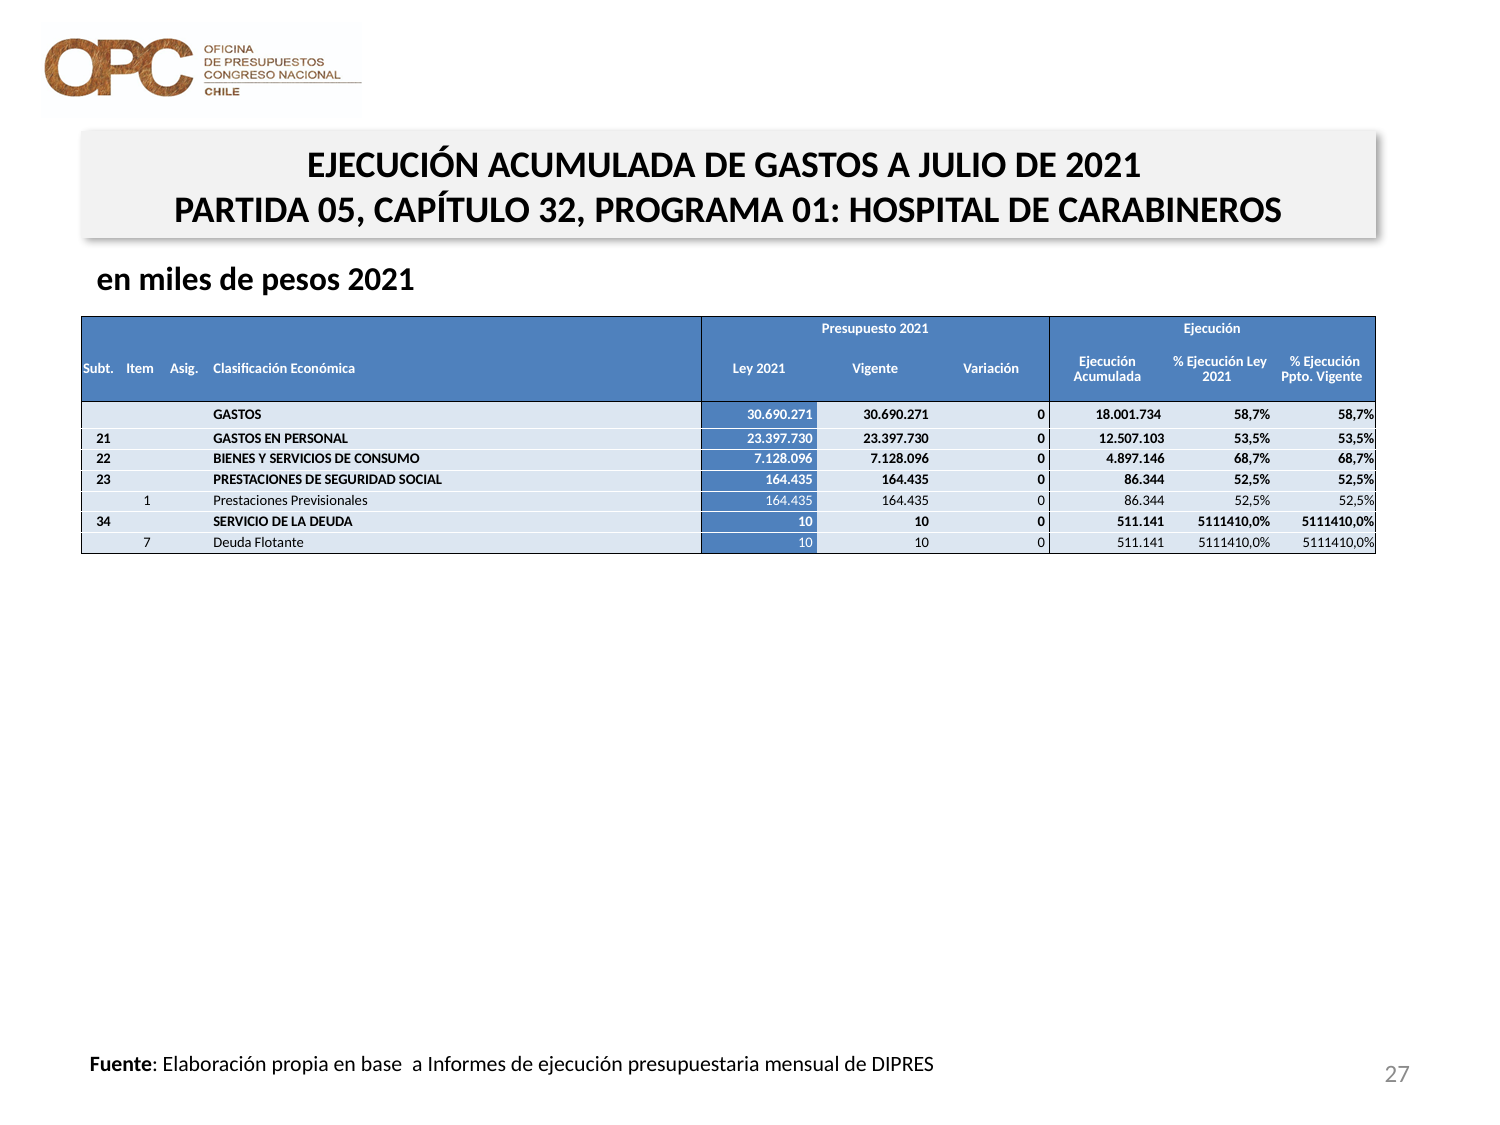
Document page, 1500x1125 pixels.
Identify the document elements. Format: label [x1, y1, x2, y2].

table_cell [702, 512, 1049, 532]
table_cell [82, 471, 701, 491]
table_header [702, 317, 1049, 338]
table_cell [702, 492, 1049, 511]
table_cell [82, 533, 701, 553]
table_cell [82, 492, 701, 511]
table_cell [702, 533, 1049, 553]
table_cell [702, 402, 1049, 428]
table_cell [82, 429, 701, 449]
table_cell [1050, 471, 1375, 491]
table_cell [1050, 402, 1375, 428]
text_box [81, 249, 1425, 310]
table_cell [1050, 450, 1375, 470]
table_header [1050, 317, 1375, 338]
table_cell [702, 429, 1049, 449]
table_cell [82, 402, 701, 428]
table_header [82, 317, 701, 338]
text_box [81, 131, 1376, 238]
table_cell [702, 450, 1049, 470]
table_cell [702, 471, 1049, 491]
table_cell [82, 450, 701, 470]
table_cell [1050, 338, 1375, 401]
table_cell [82, 512, 701, 532]
table_cell [1050, 429, 1375, 449]
slide_number [1074, 1042, 1425, 1103]
table_cell [1050, 533, 1375, 553]
table_cell [82, 338, 701, 401]
picture [41, 22, 362, 118]
table_cell [1050, 512, 1375, 532]
table_cell [1050, 492, 1375, 511]
table_cell [702, 338, 1049, 401]
